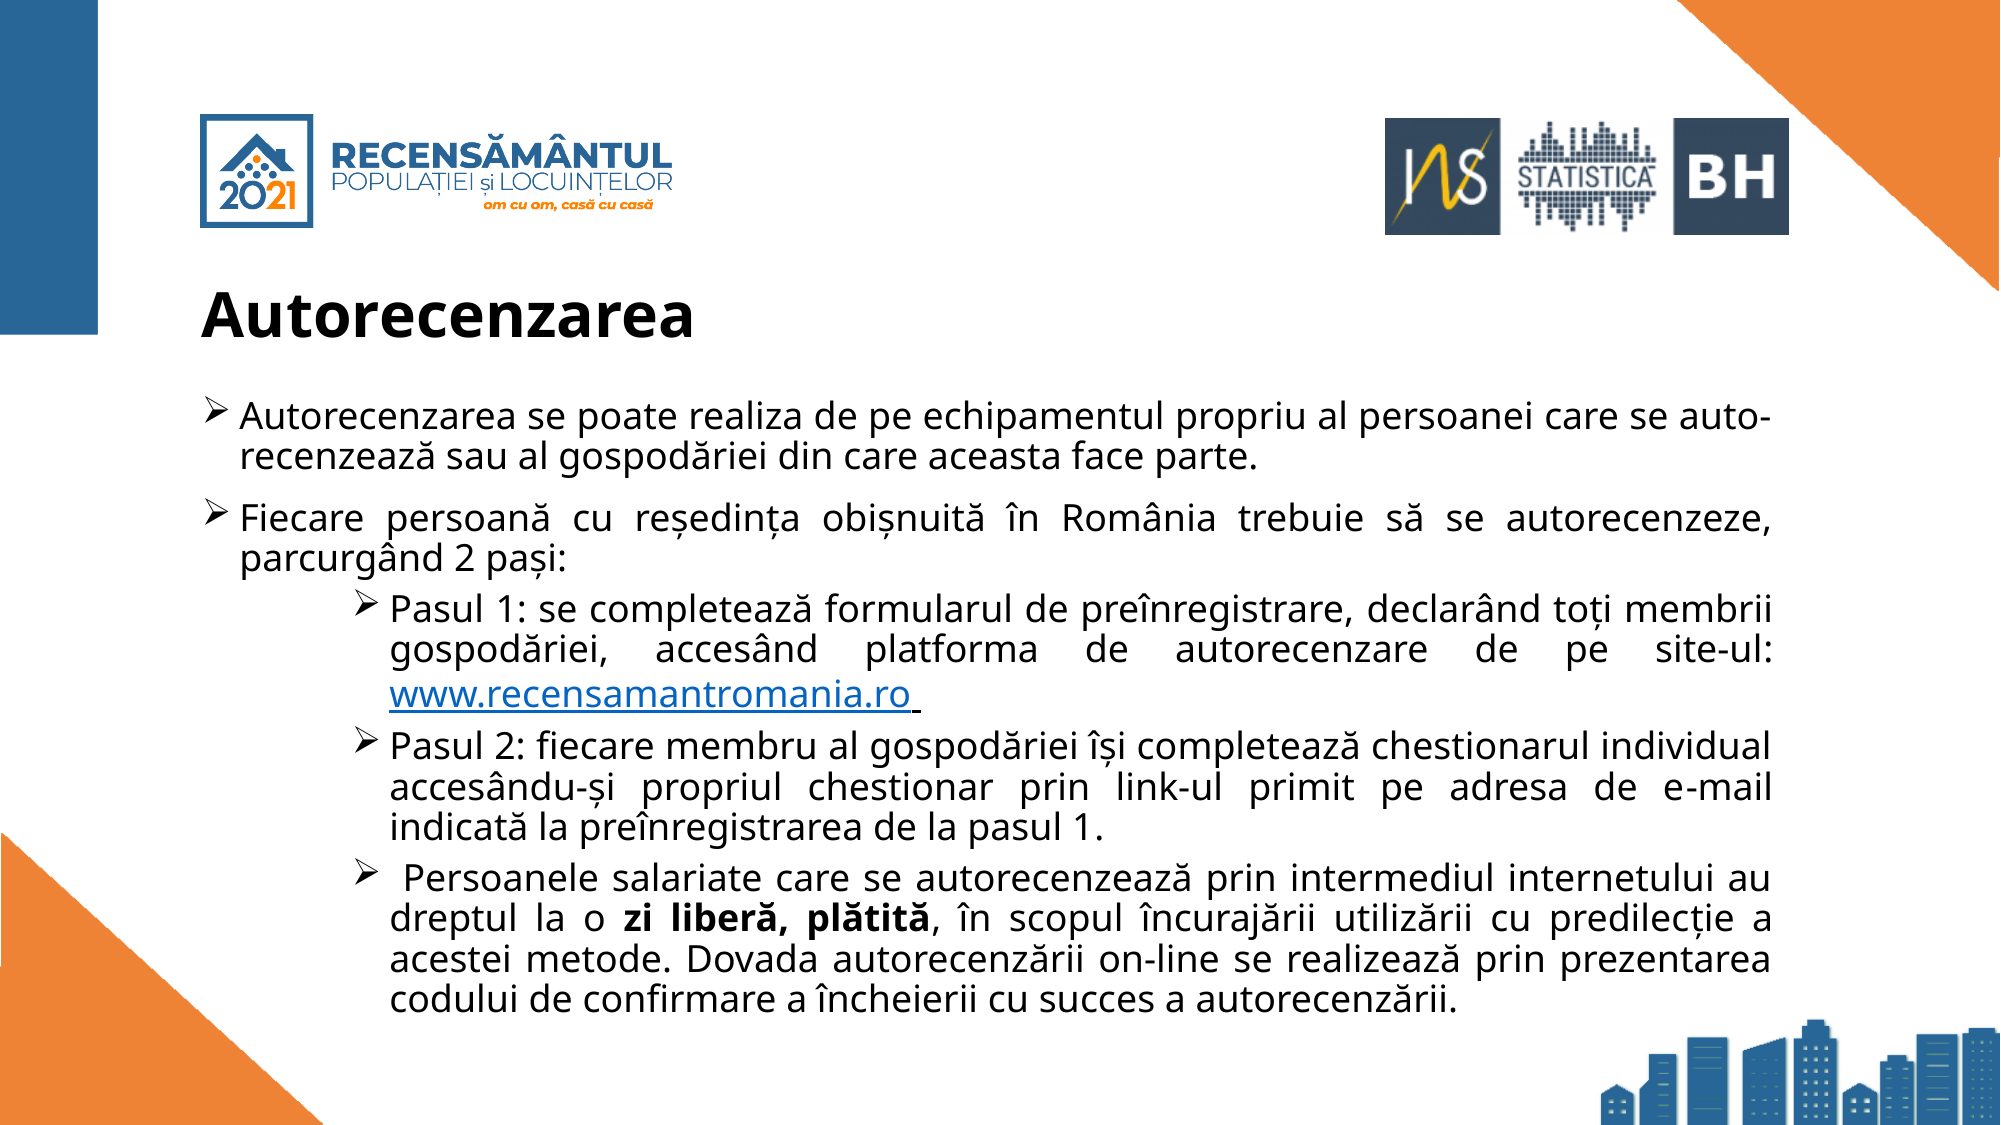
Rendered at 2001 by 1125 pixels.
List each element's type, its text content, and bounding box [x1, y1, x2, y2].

picture [200, 114, 672, 228]
title Autorecenzarea [186, 264, 1913, 446]
list Autorecenzarea se poate realiza de pe echipamentul propriu al persoanei care se auto-recenzează sau al gospodăriei din care aceasta face parte. Fiecare persoană cu reşedinţa obişnuită în România trebuie să se autorecenzeze, parcurgând 2 paşi: Pasul 1: se completează formularul de preînregistrare, declarând toţi membrii gospodăriei, accesând platforma de autorecenzare de pe site-ul: www.recensamantromania.ro Pasul 2: fiecare membru al gospodăriei îşi completează chestionarul individual accesându-şi propriul chestionar prin link-ul primit pe adresa de e-mail indicată la preînregistrarea de la pasul 1. Persoanele salariate care se autorecenzează prin intermediul internetului au dreptul la o zi liberă, plătită, în scopul încurajării utilizării cu predilecţie a acestei metode. Dovada autorecenzării on-line se realizează prin prezentarea codului de confirmare a încheierii cu succes a autorecenzării. [186, 389, 1789, 1011]
picture [1385, 118, 1789, 235]
